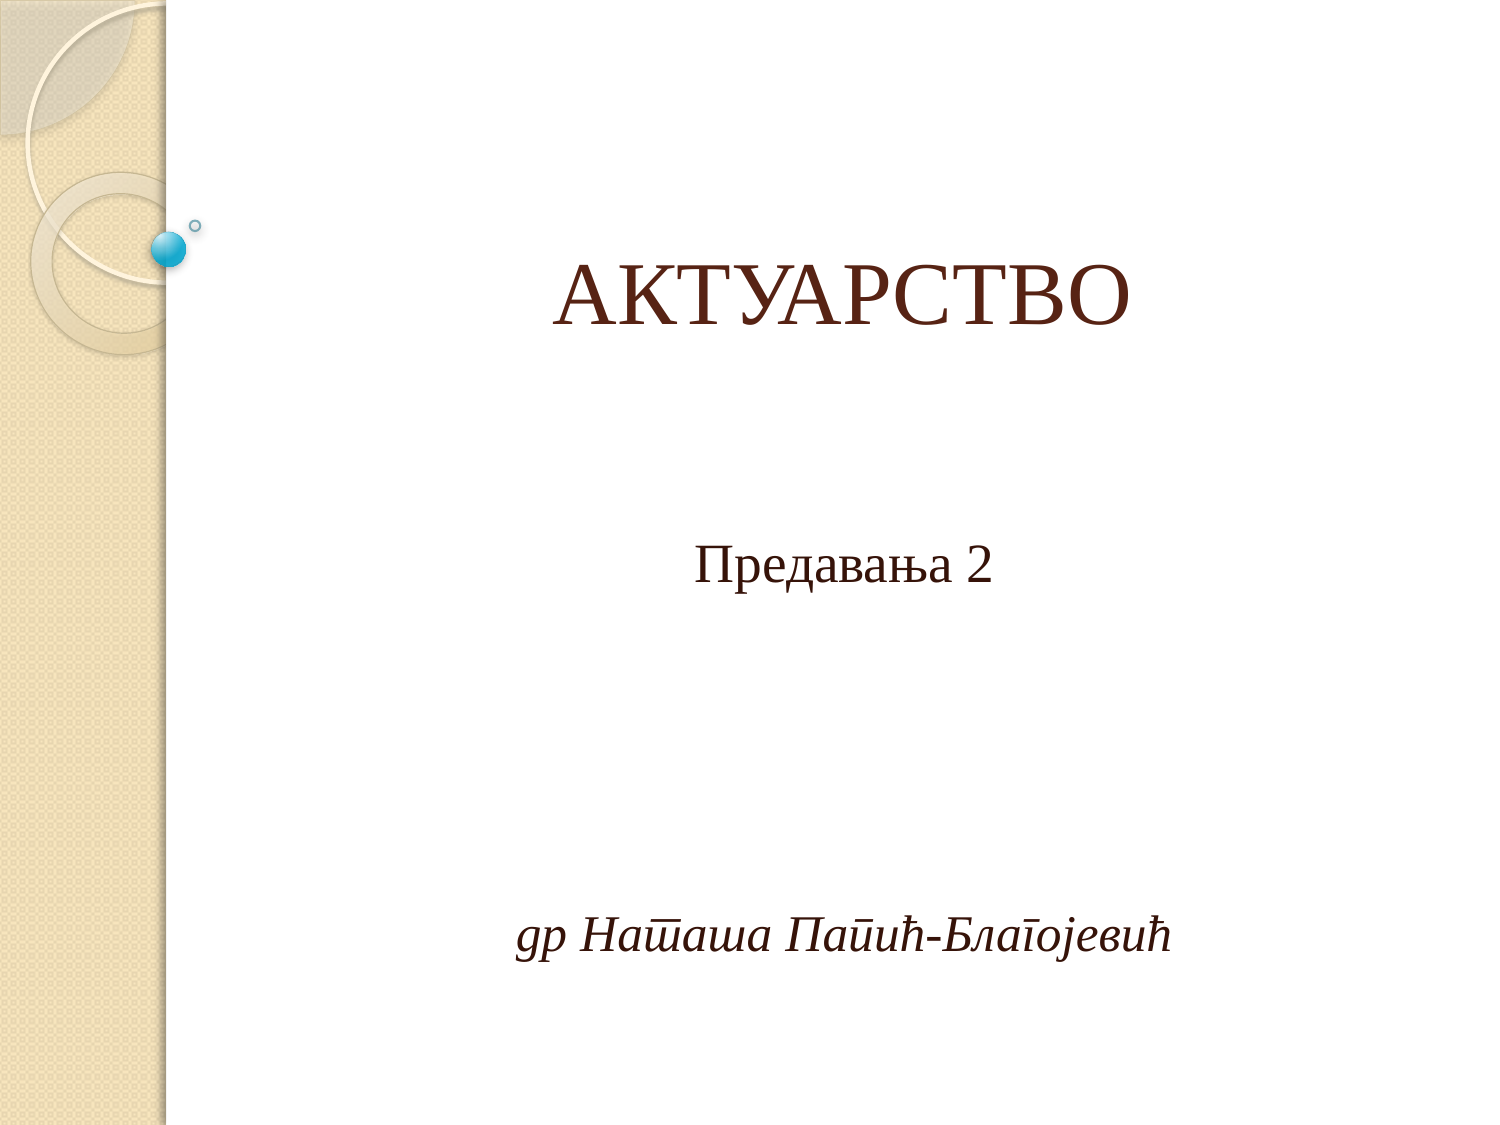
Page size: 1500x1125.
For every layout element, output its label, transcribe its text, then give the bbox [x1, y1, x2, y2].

subtitle Предавања 2 др Наташа Папић-Благојевић [234, 375, 1450, 975]
title АКТУАРСТВО [234, 59, 1450, 350]
